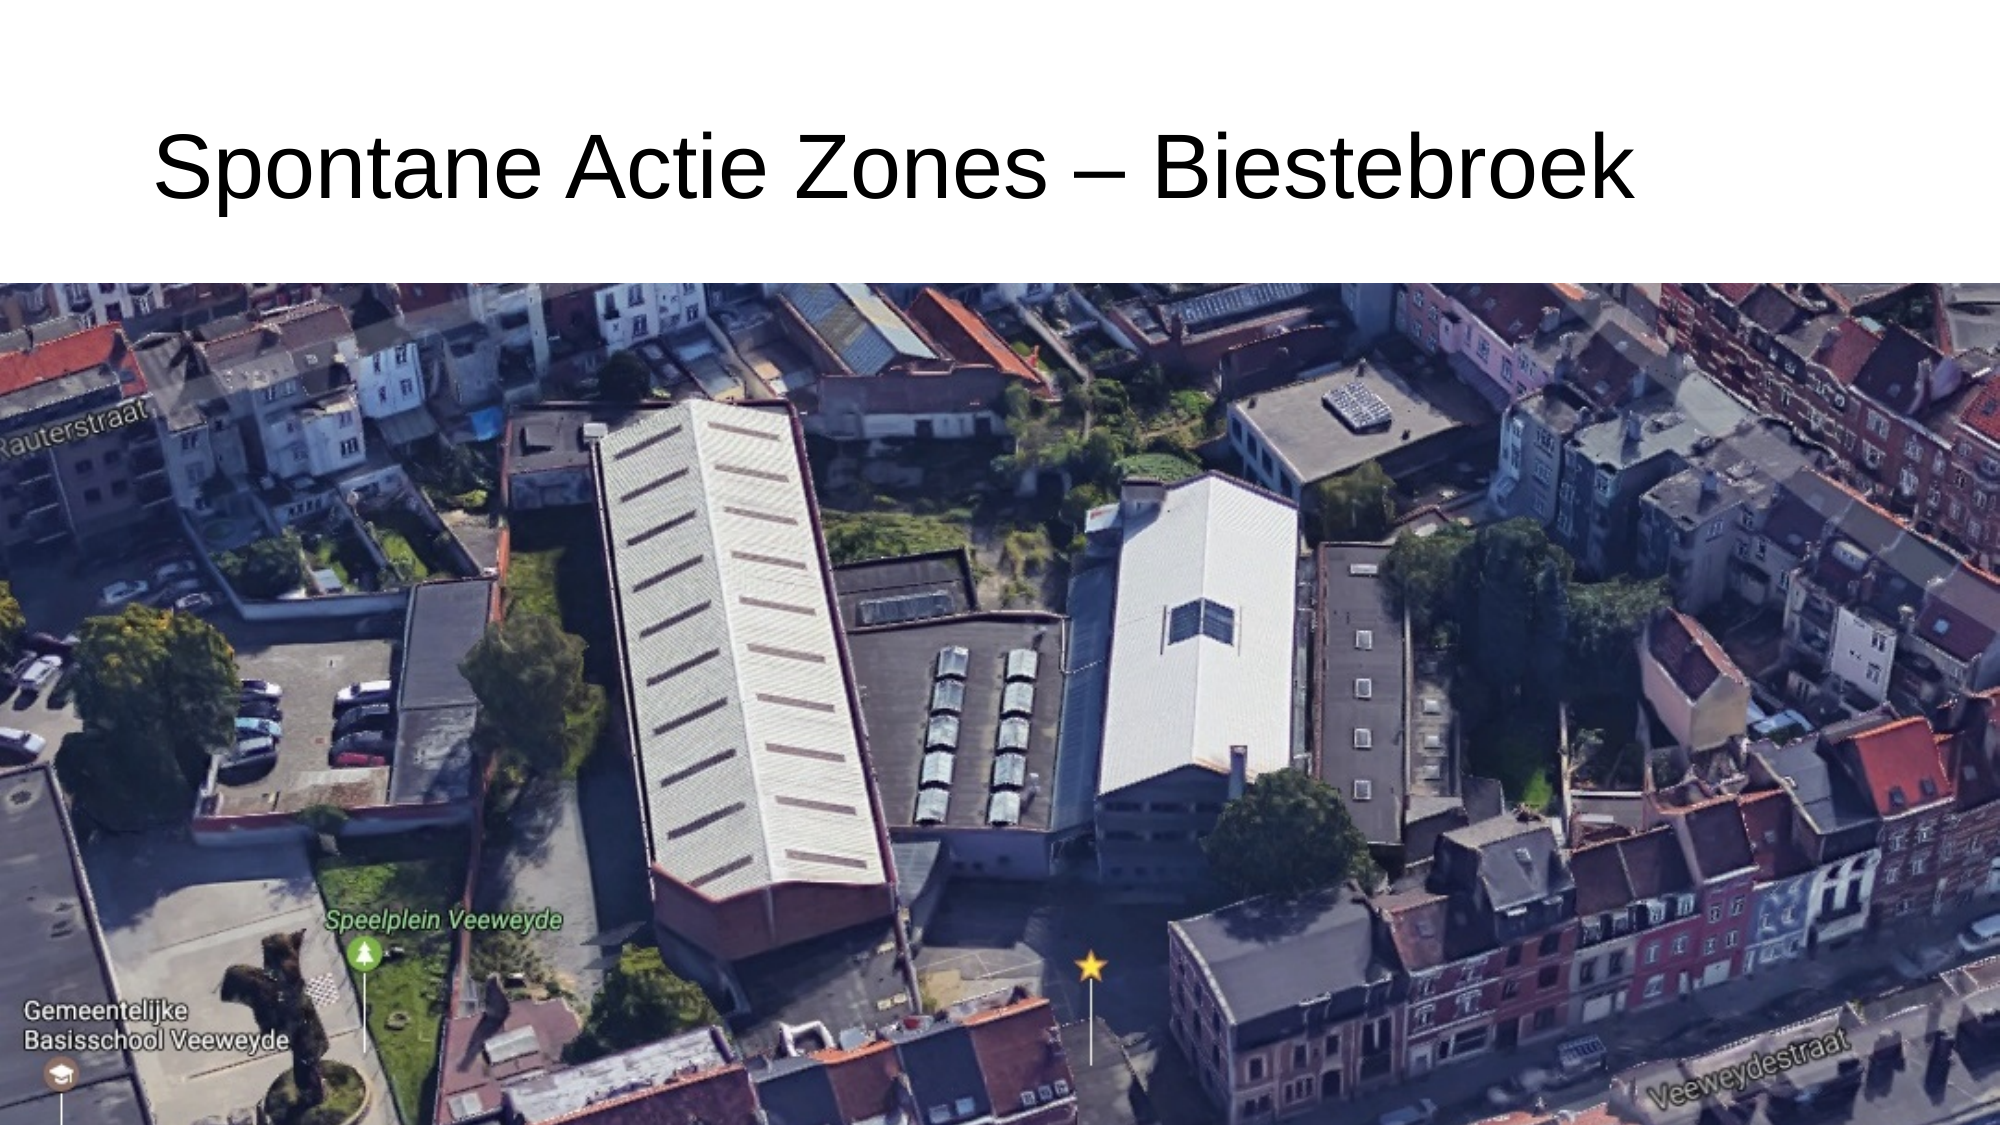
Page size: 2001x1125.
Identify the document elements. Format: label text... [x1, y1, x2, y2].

title Spontane Actie Zones – Biestebroek [137, 59, 1863, 278]
picture [0, 283, 2000, 1125]
